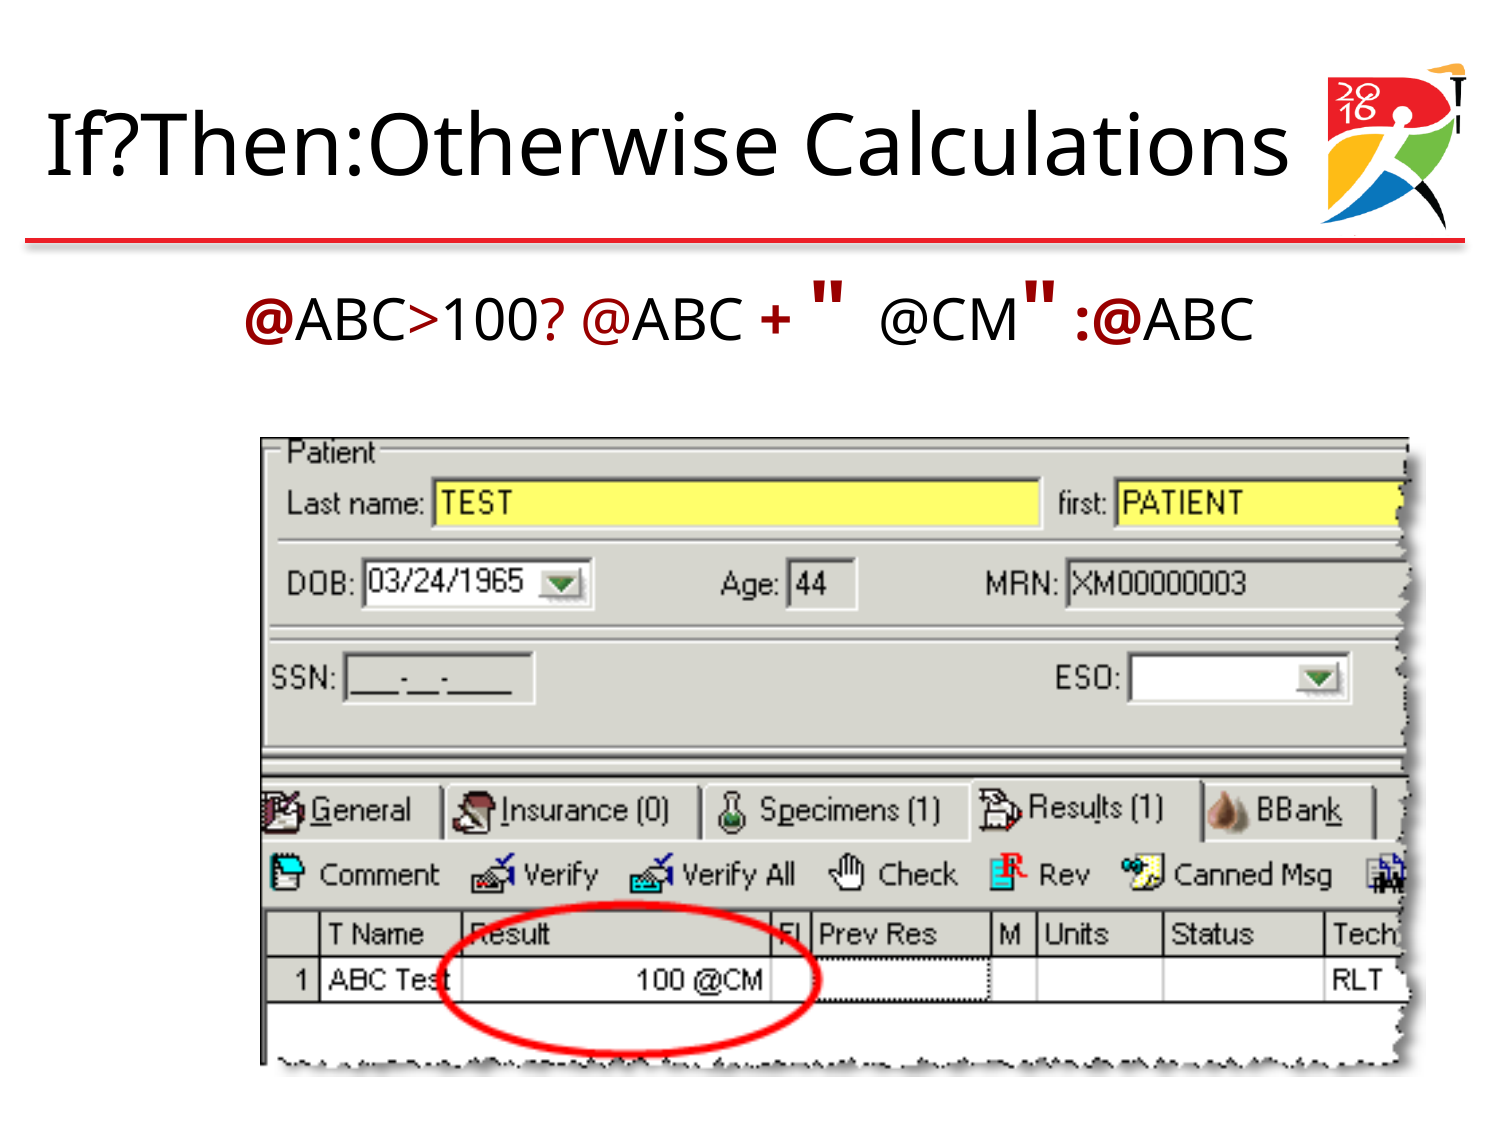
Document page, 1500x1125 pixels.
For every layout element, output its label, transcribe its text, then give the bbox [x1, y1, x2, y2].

title If?Then:Otherwise Calculations [30, 59, 1315, 236]
picture [1315, 59, 1470, 236]
list @ABC>100? @ABC + " @CM" :@ABC [30, 261, 1469, 1014]
picture [260, 437, 1426, 1077]
